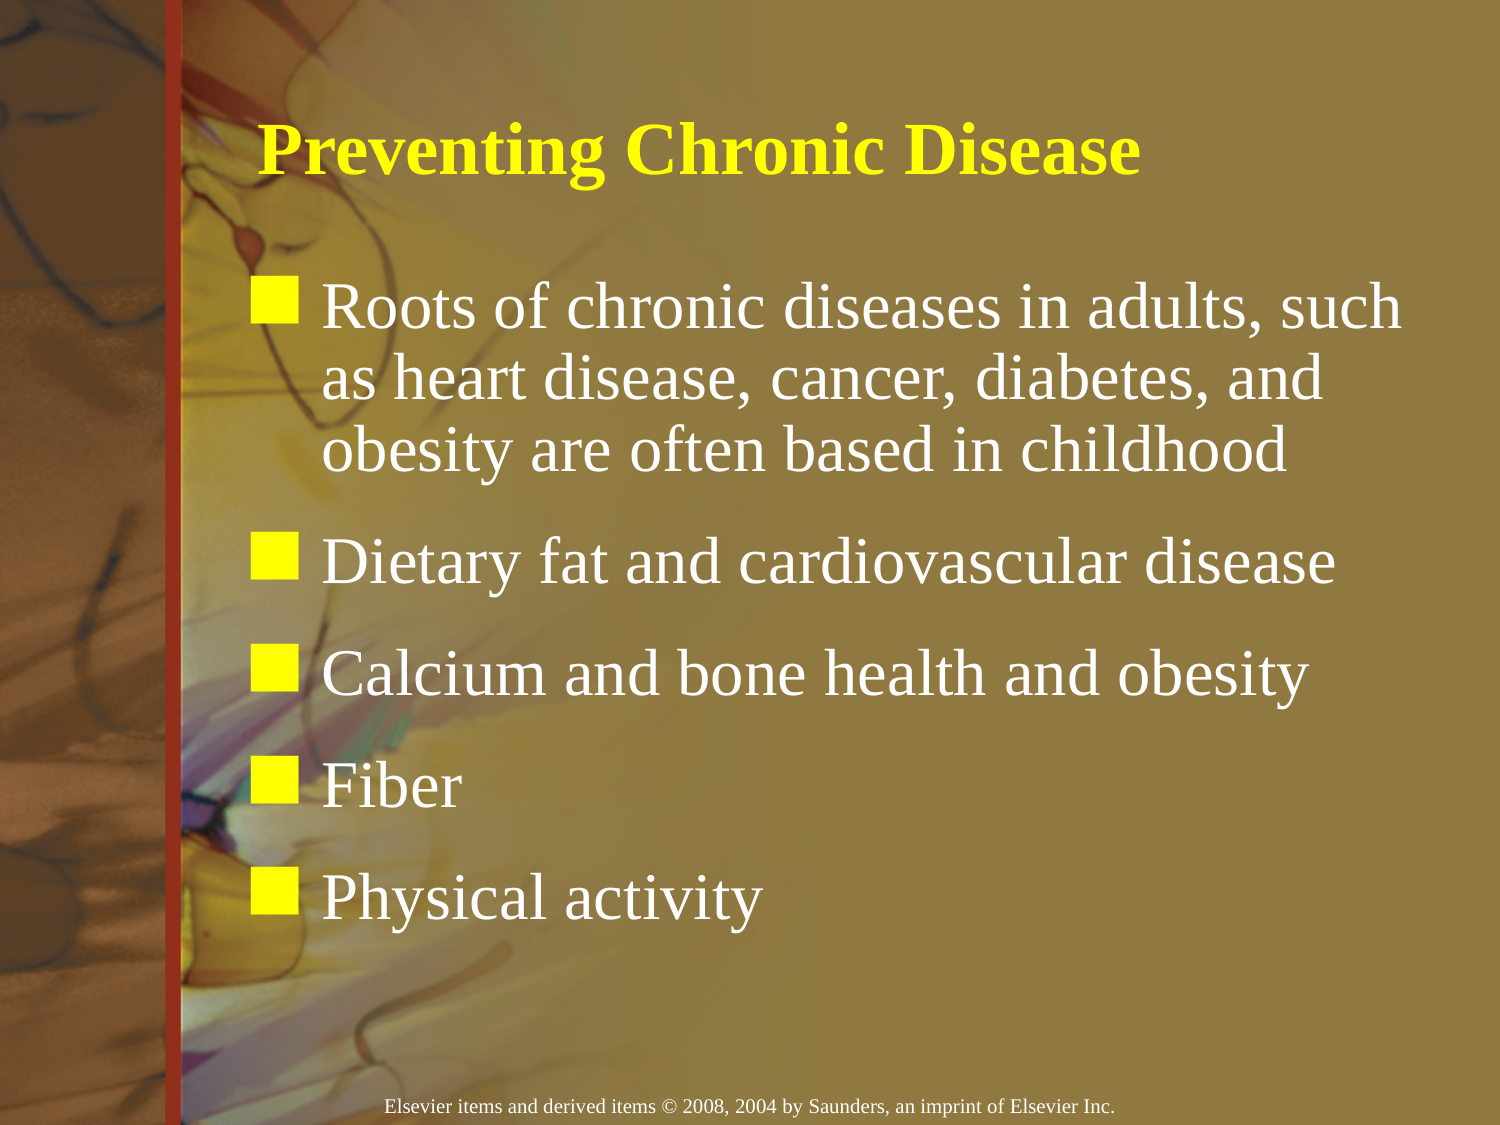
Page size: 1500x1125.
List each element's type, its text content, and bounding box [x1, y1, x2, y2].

picture [0, 0, 1500, 1125]
title Preventing Chronic Disease [257, 28, 1462, 192]
list Roots of chronic diseases in adults, such as heart disease, cancer, diabetes, and obesity are often based in childhood Dietary fat and cardiovascular disease Calcium and bone health and obesity Fiber Physical activity [256, 270, 1446, 966]
